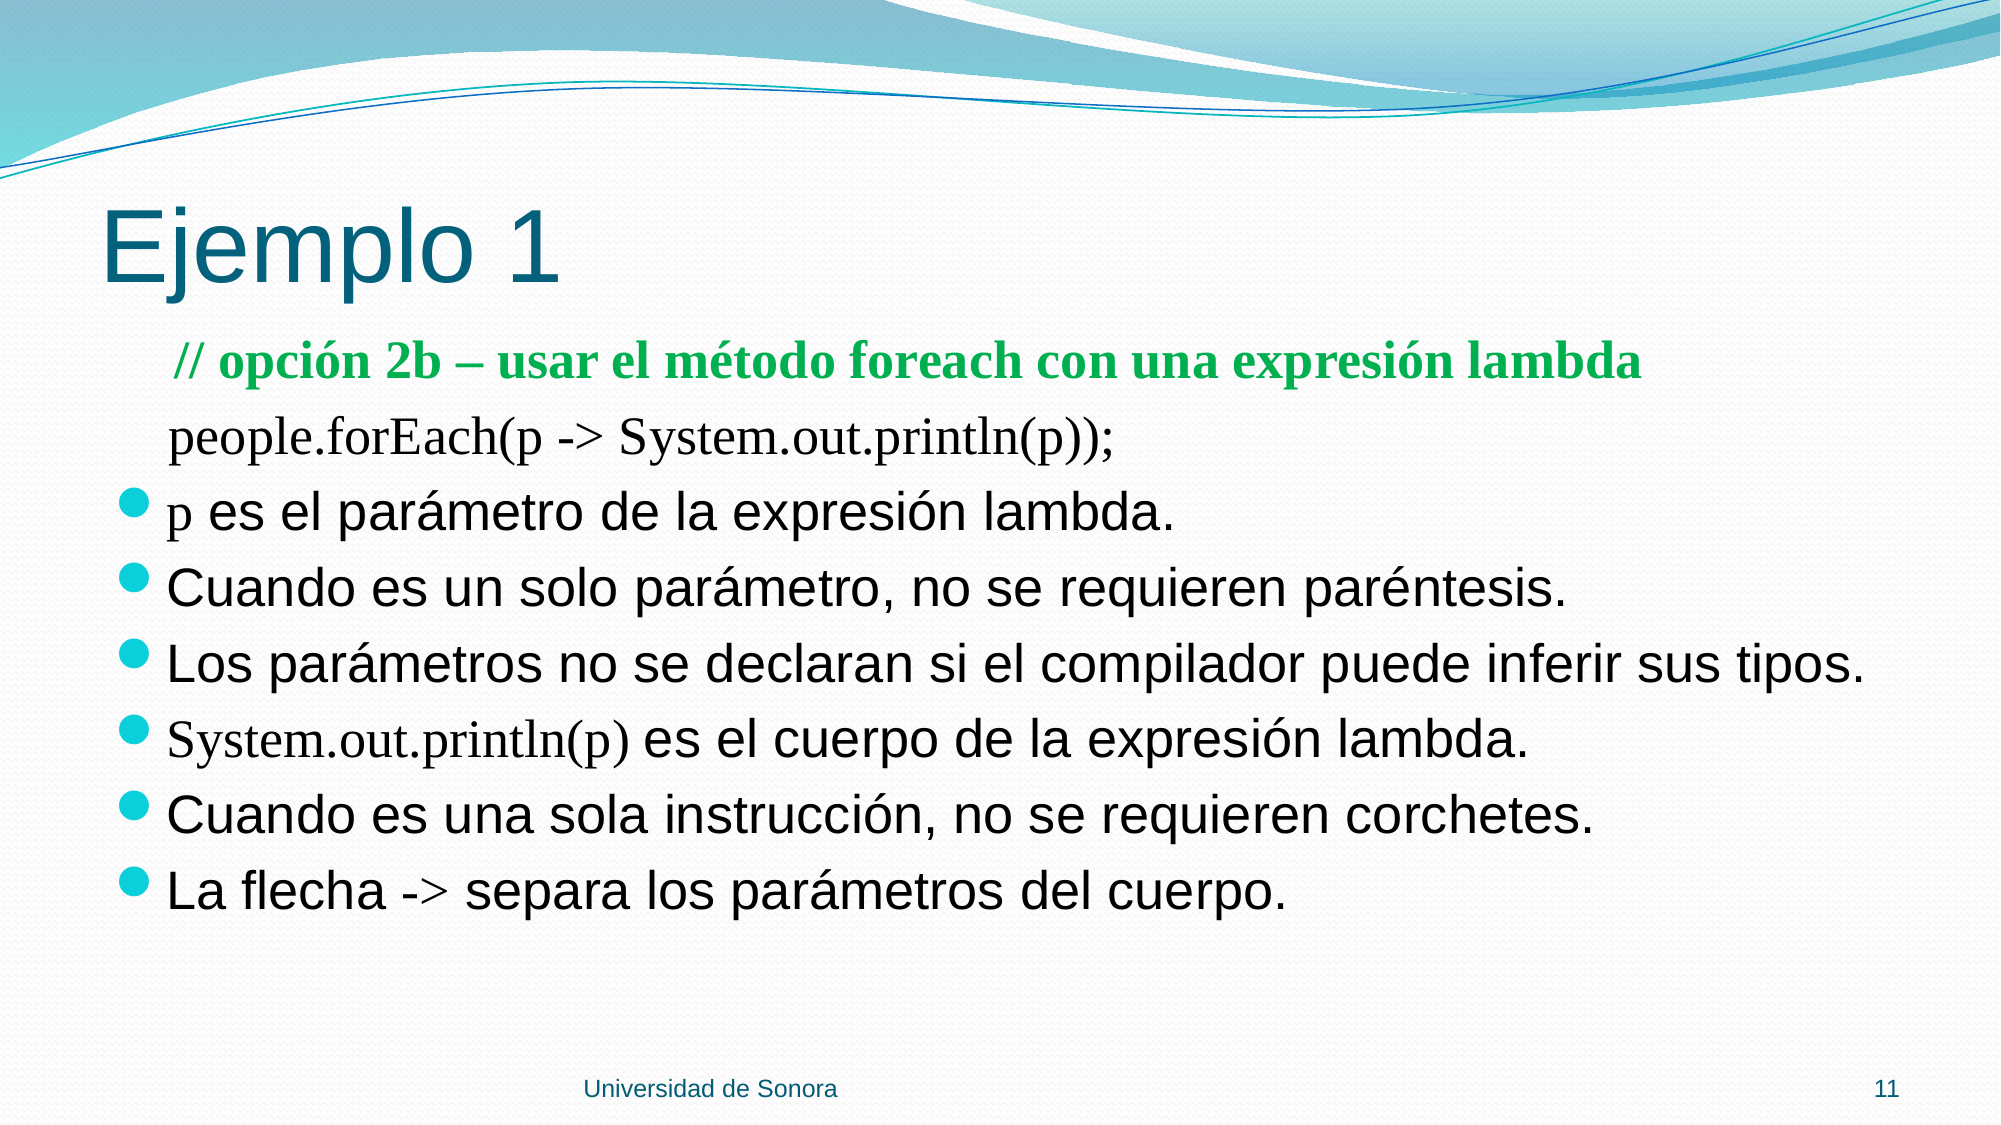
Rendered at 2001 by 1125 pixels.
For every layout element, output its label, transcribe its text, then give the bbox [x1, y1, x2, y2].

list // opción 2b – usar el método foreach con una expresión lambda people.forEach(p -> System.out.println(p)); p es el parámetro de la expresión lambda. Cuando es un solo parámetro, no se requieren paréntesis. Los parámetros no se declaran si el compilador puede inferir sus tipos. System.out.println(p) es el cuerpo de la expresión lambda. Cuando es una sola instrucción, no se requieren corchetes. La flecha -> separa los parámetros del cuerpo. [99, 317, 1900, 1038]
title Ejemplo 1 [99, 115, 1900, 303]
footer Universidad de Sonora [583, 1042, 1317, 1103]
slide_number 11 [1733, 1042, 1900, 1103]
